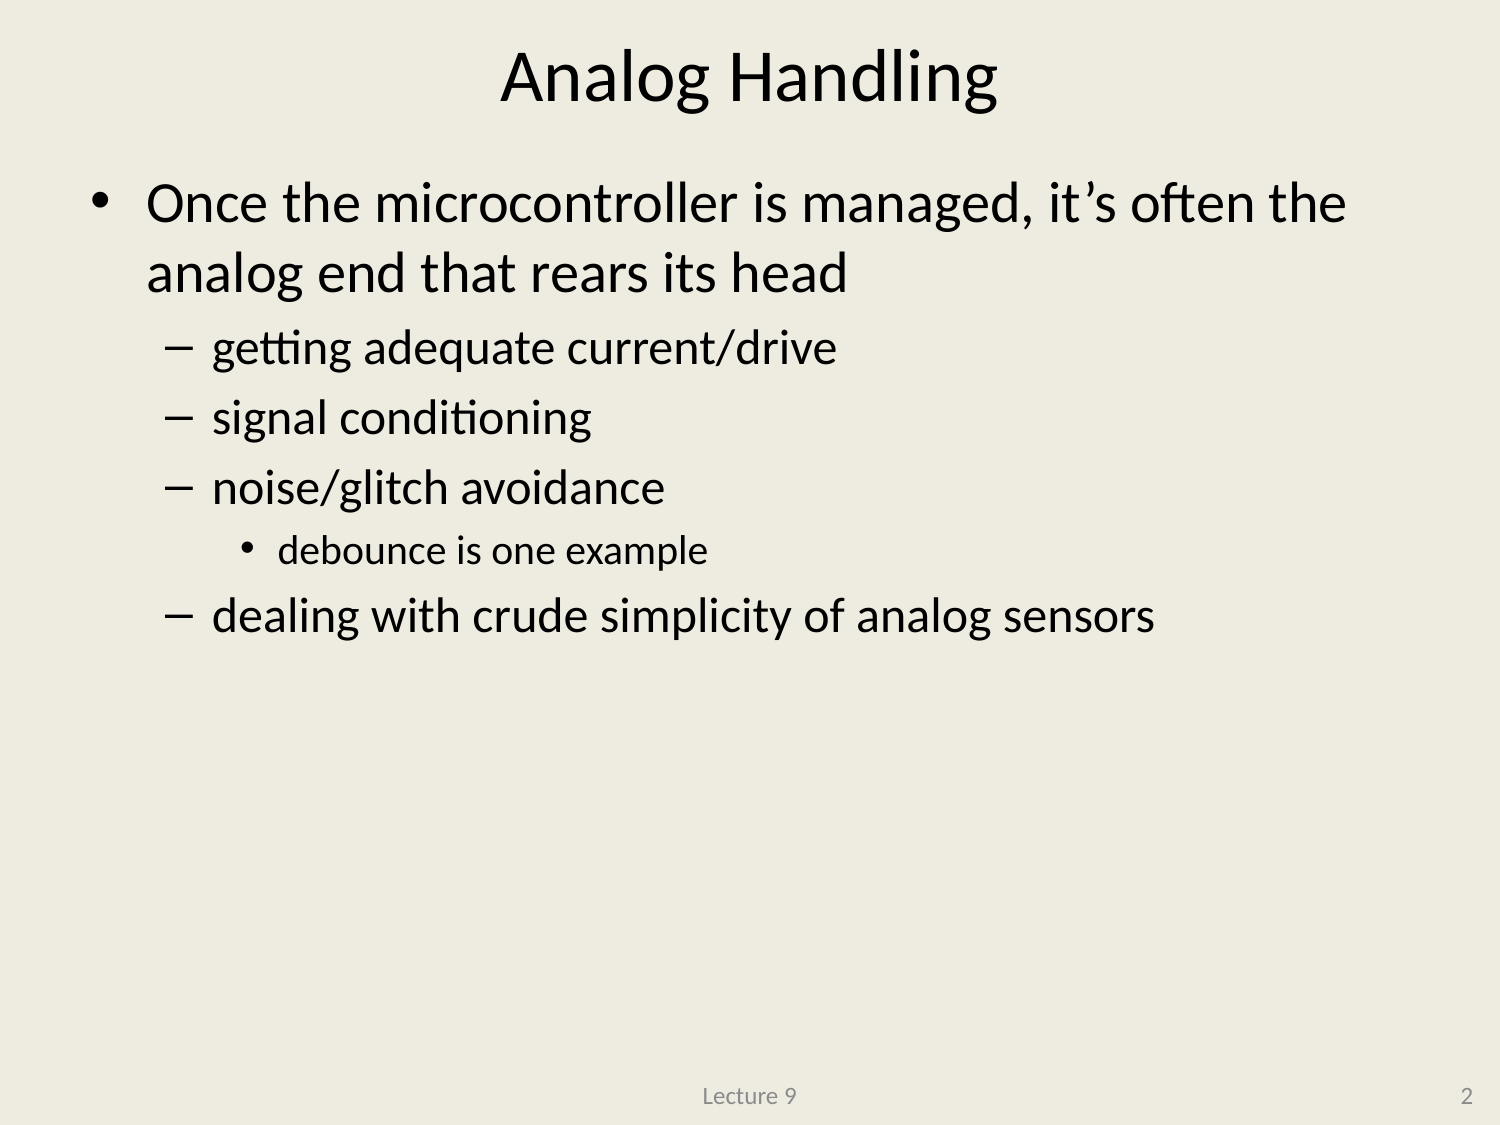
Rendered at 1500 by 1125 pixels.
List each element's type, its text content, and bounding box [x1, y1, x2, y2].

footer Lecture 9 [512, 1064, 988, 1125]
title Analog Handling [75, 11, 1425, 131]
slide_number 2 [1138, 1064, 1489, 1125]
list Once the microcontroller is managed, it’s often the analog end that rears its head getting adequate current/drive signal conditioning noise/glitch avoidance debounce is one example dealing with crude simplicity of analog sensors [75, 156, 1425, 1065]
